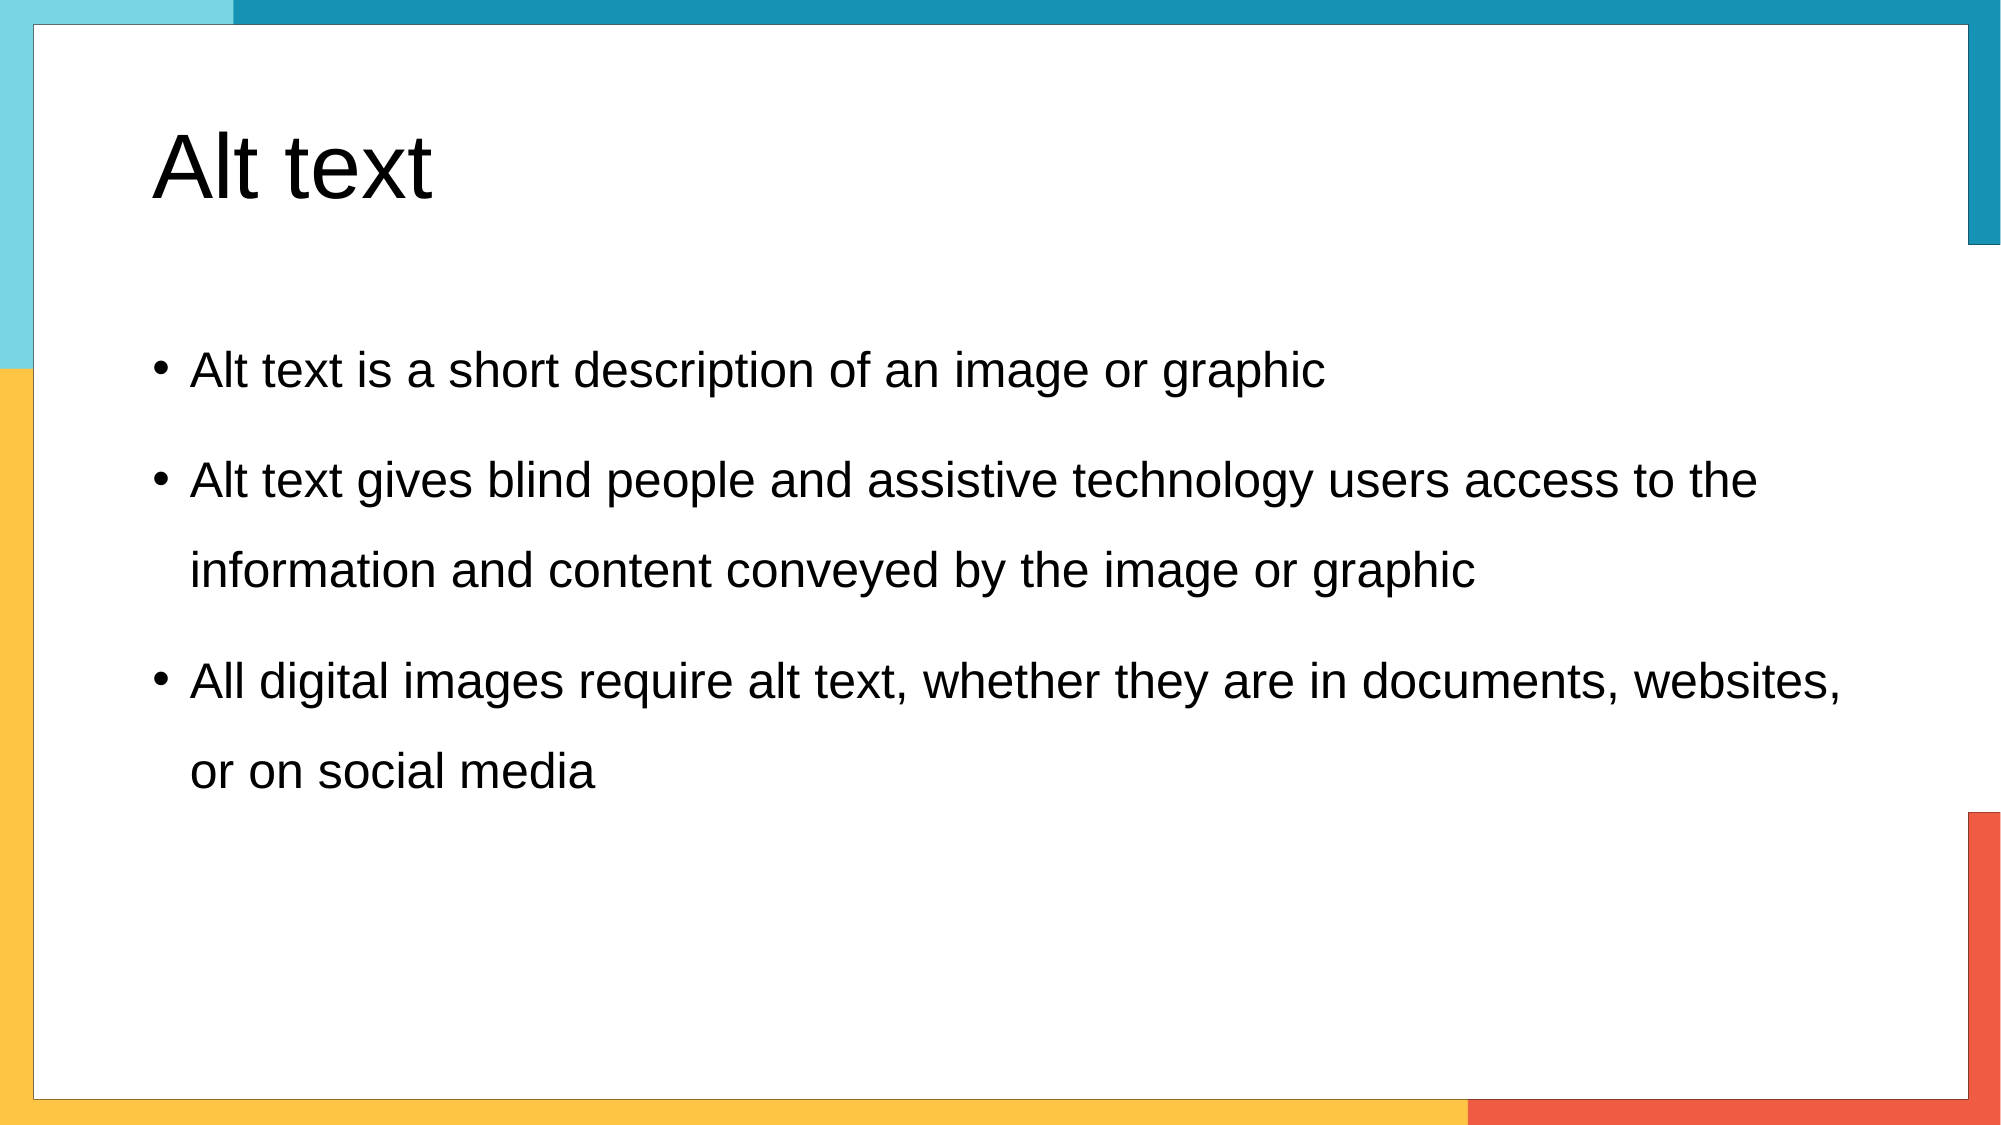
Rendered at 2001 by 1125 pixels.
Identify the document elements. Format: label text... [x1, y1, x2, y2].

picture [0, 0, 2001, 1125]
title Alt text [137, 59, 1863, 278]
list Alt text is a short description of an image or graphic Alt text gives blind people and assistive technology users access to the information and content conveyed by the image or graphic All digital images require alt text, whether they are in documents, websites, or on social media [137, 299, 1863, 1014]
